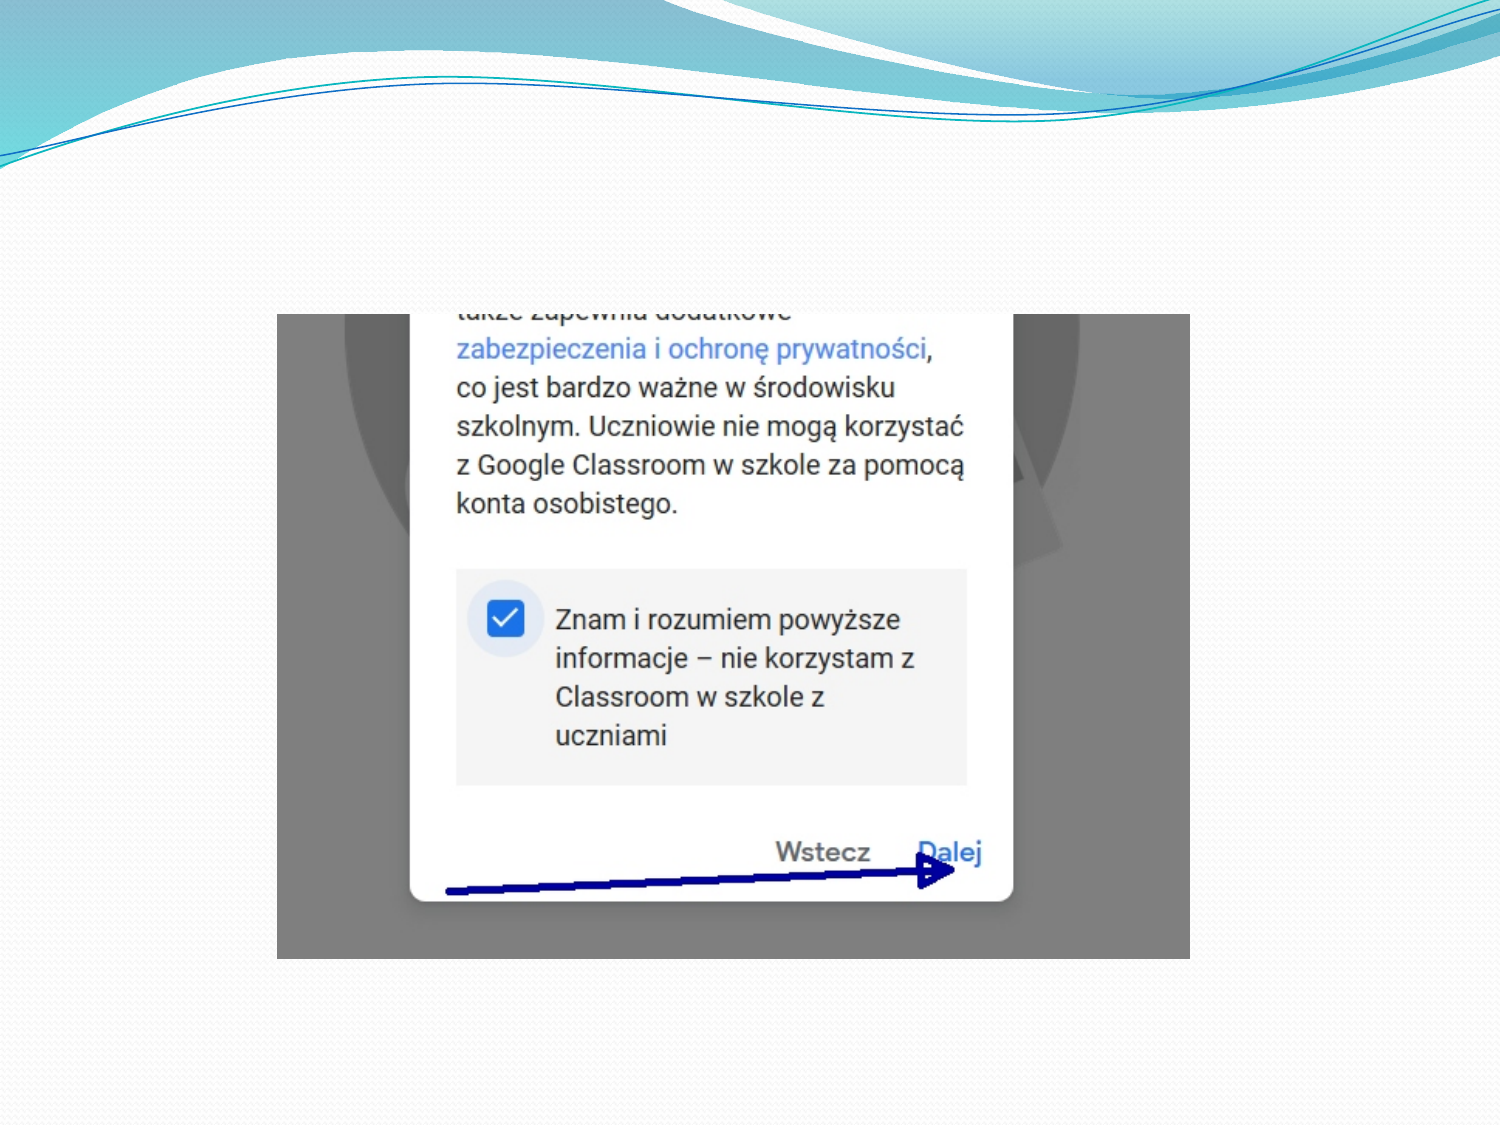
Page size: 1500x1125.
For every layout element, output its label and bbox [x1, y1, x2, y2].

picture [277, 314, 1190, 960]
